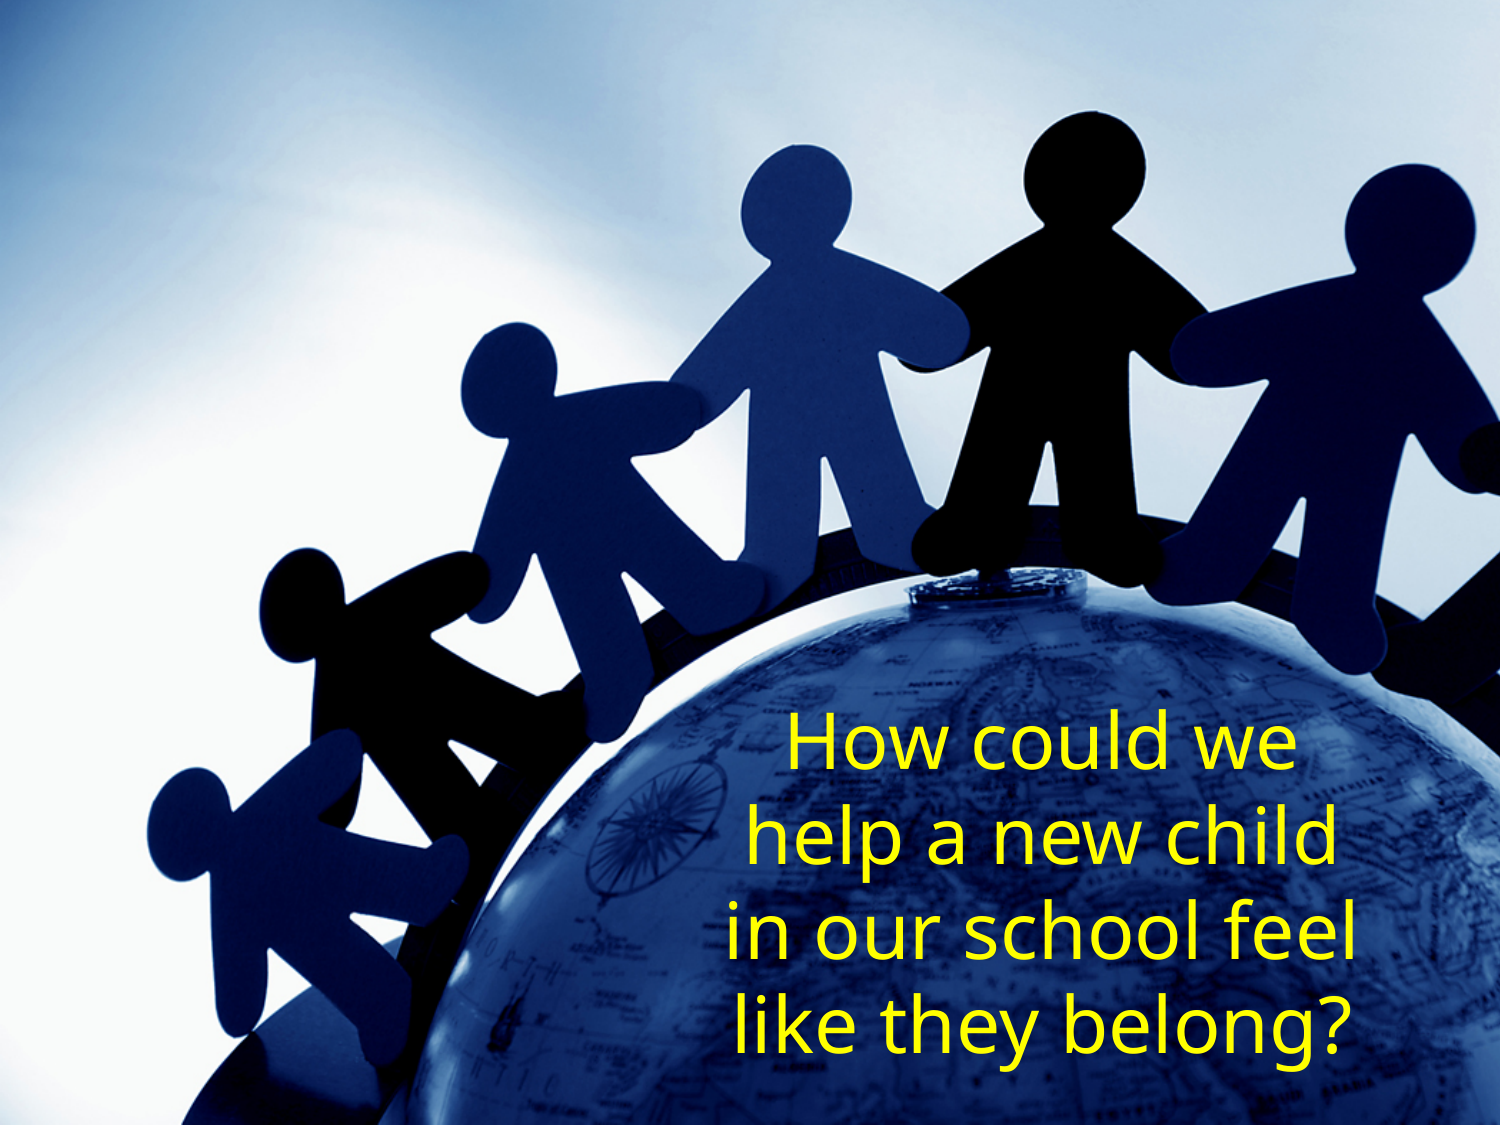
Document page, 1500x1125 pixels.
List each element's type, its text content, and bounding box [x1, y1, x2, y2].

picture [0, 0, 1500, 1125]
text_box How could we help a new child in our school feel like they belong? [690, 680, 1394, 1080]
